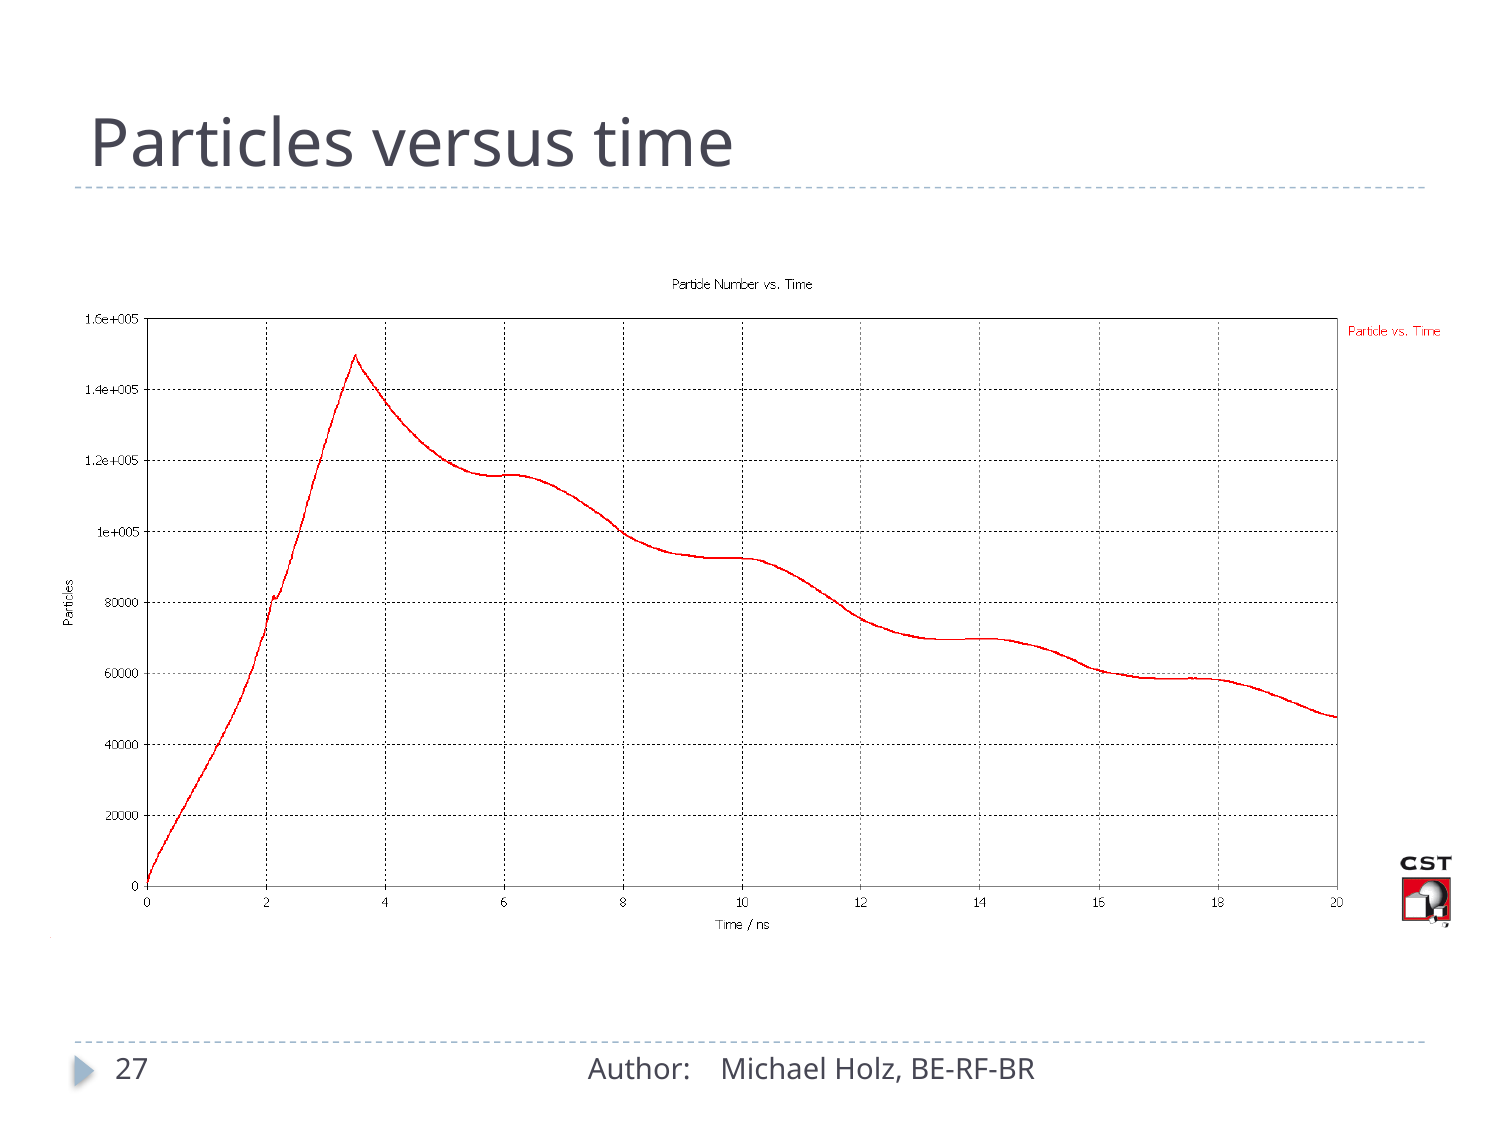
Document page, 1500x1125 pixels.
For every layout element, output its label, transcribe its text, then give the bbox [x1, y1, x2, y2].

title Particles versus time [75, 24, 1425, 188]
slide_number 27 [100, 1042, 426, 1103]
footer Author: Michael Holz, BE-RF-BR [475, 1042, 1051, 1103]
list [49, 249, 1462, 938]
